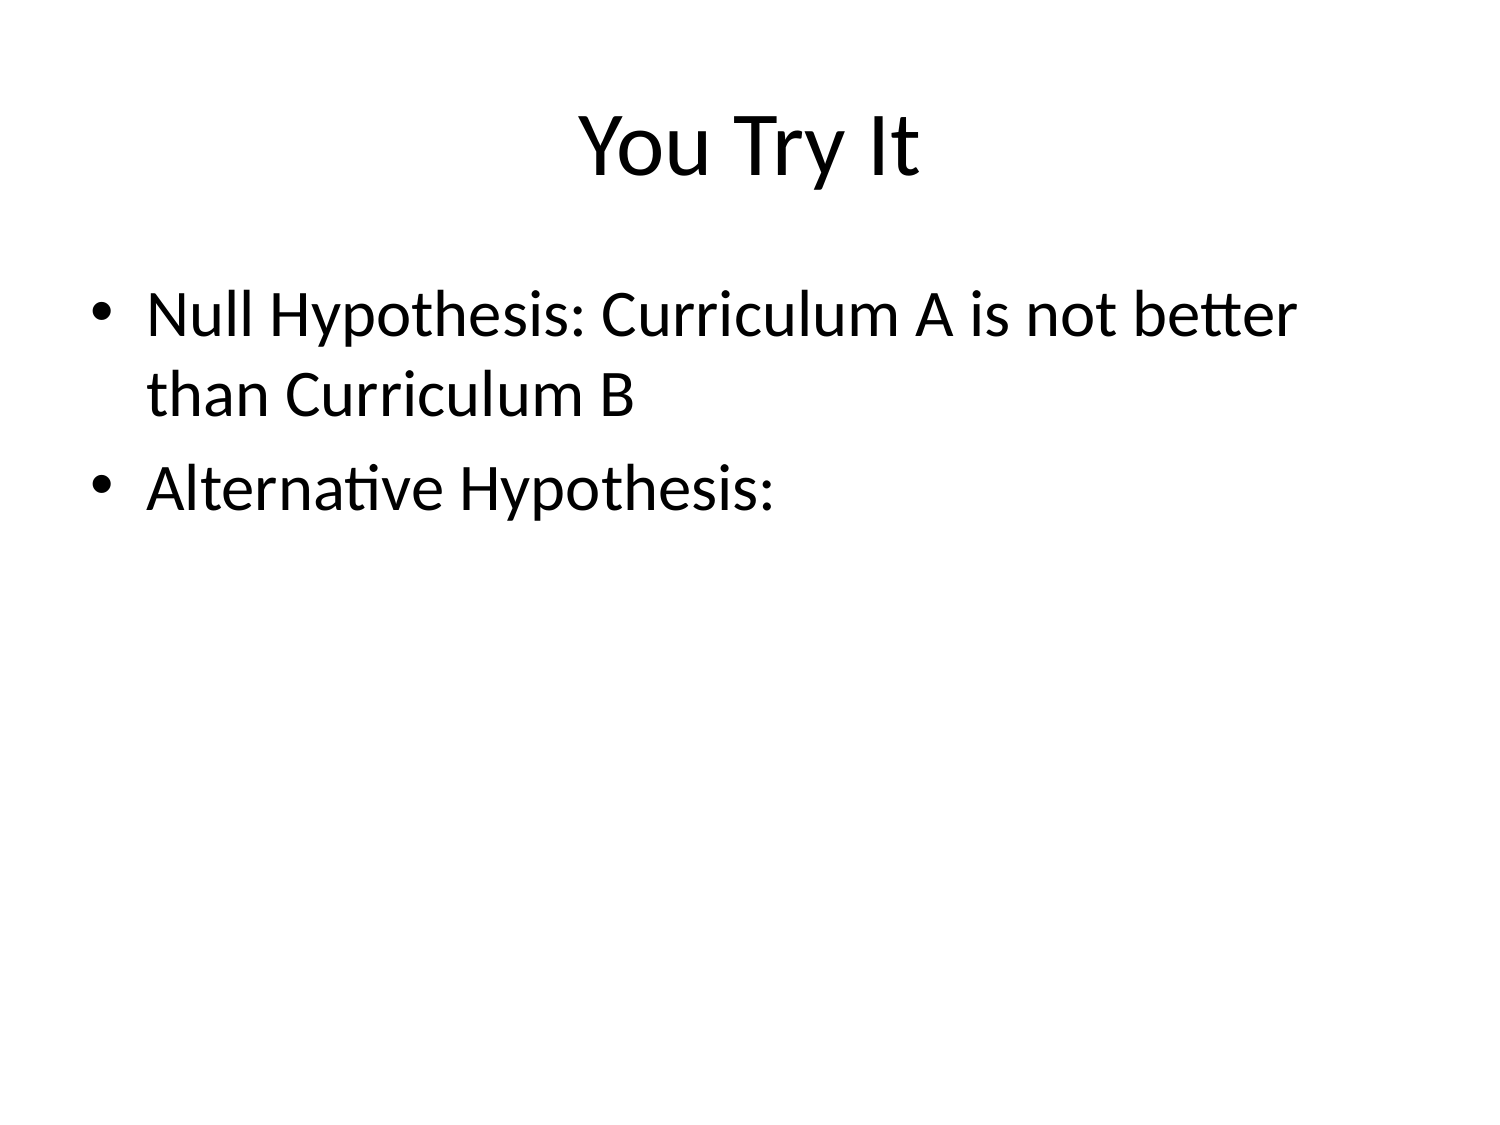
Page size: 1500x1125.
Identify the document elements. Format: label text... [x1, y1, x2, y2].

list Null Hypothesis: Curriculum A is not better than Curriculum B Alternative Hypothesis: [75, 262, 1425, 1005]
title You Try It [75, 45, 1425, 233]
